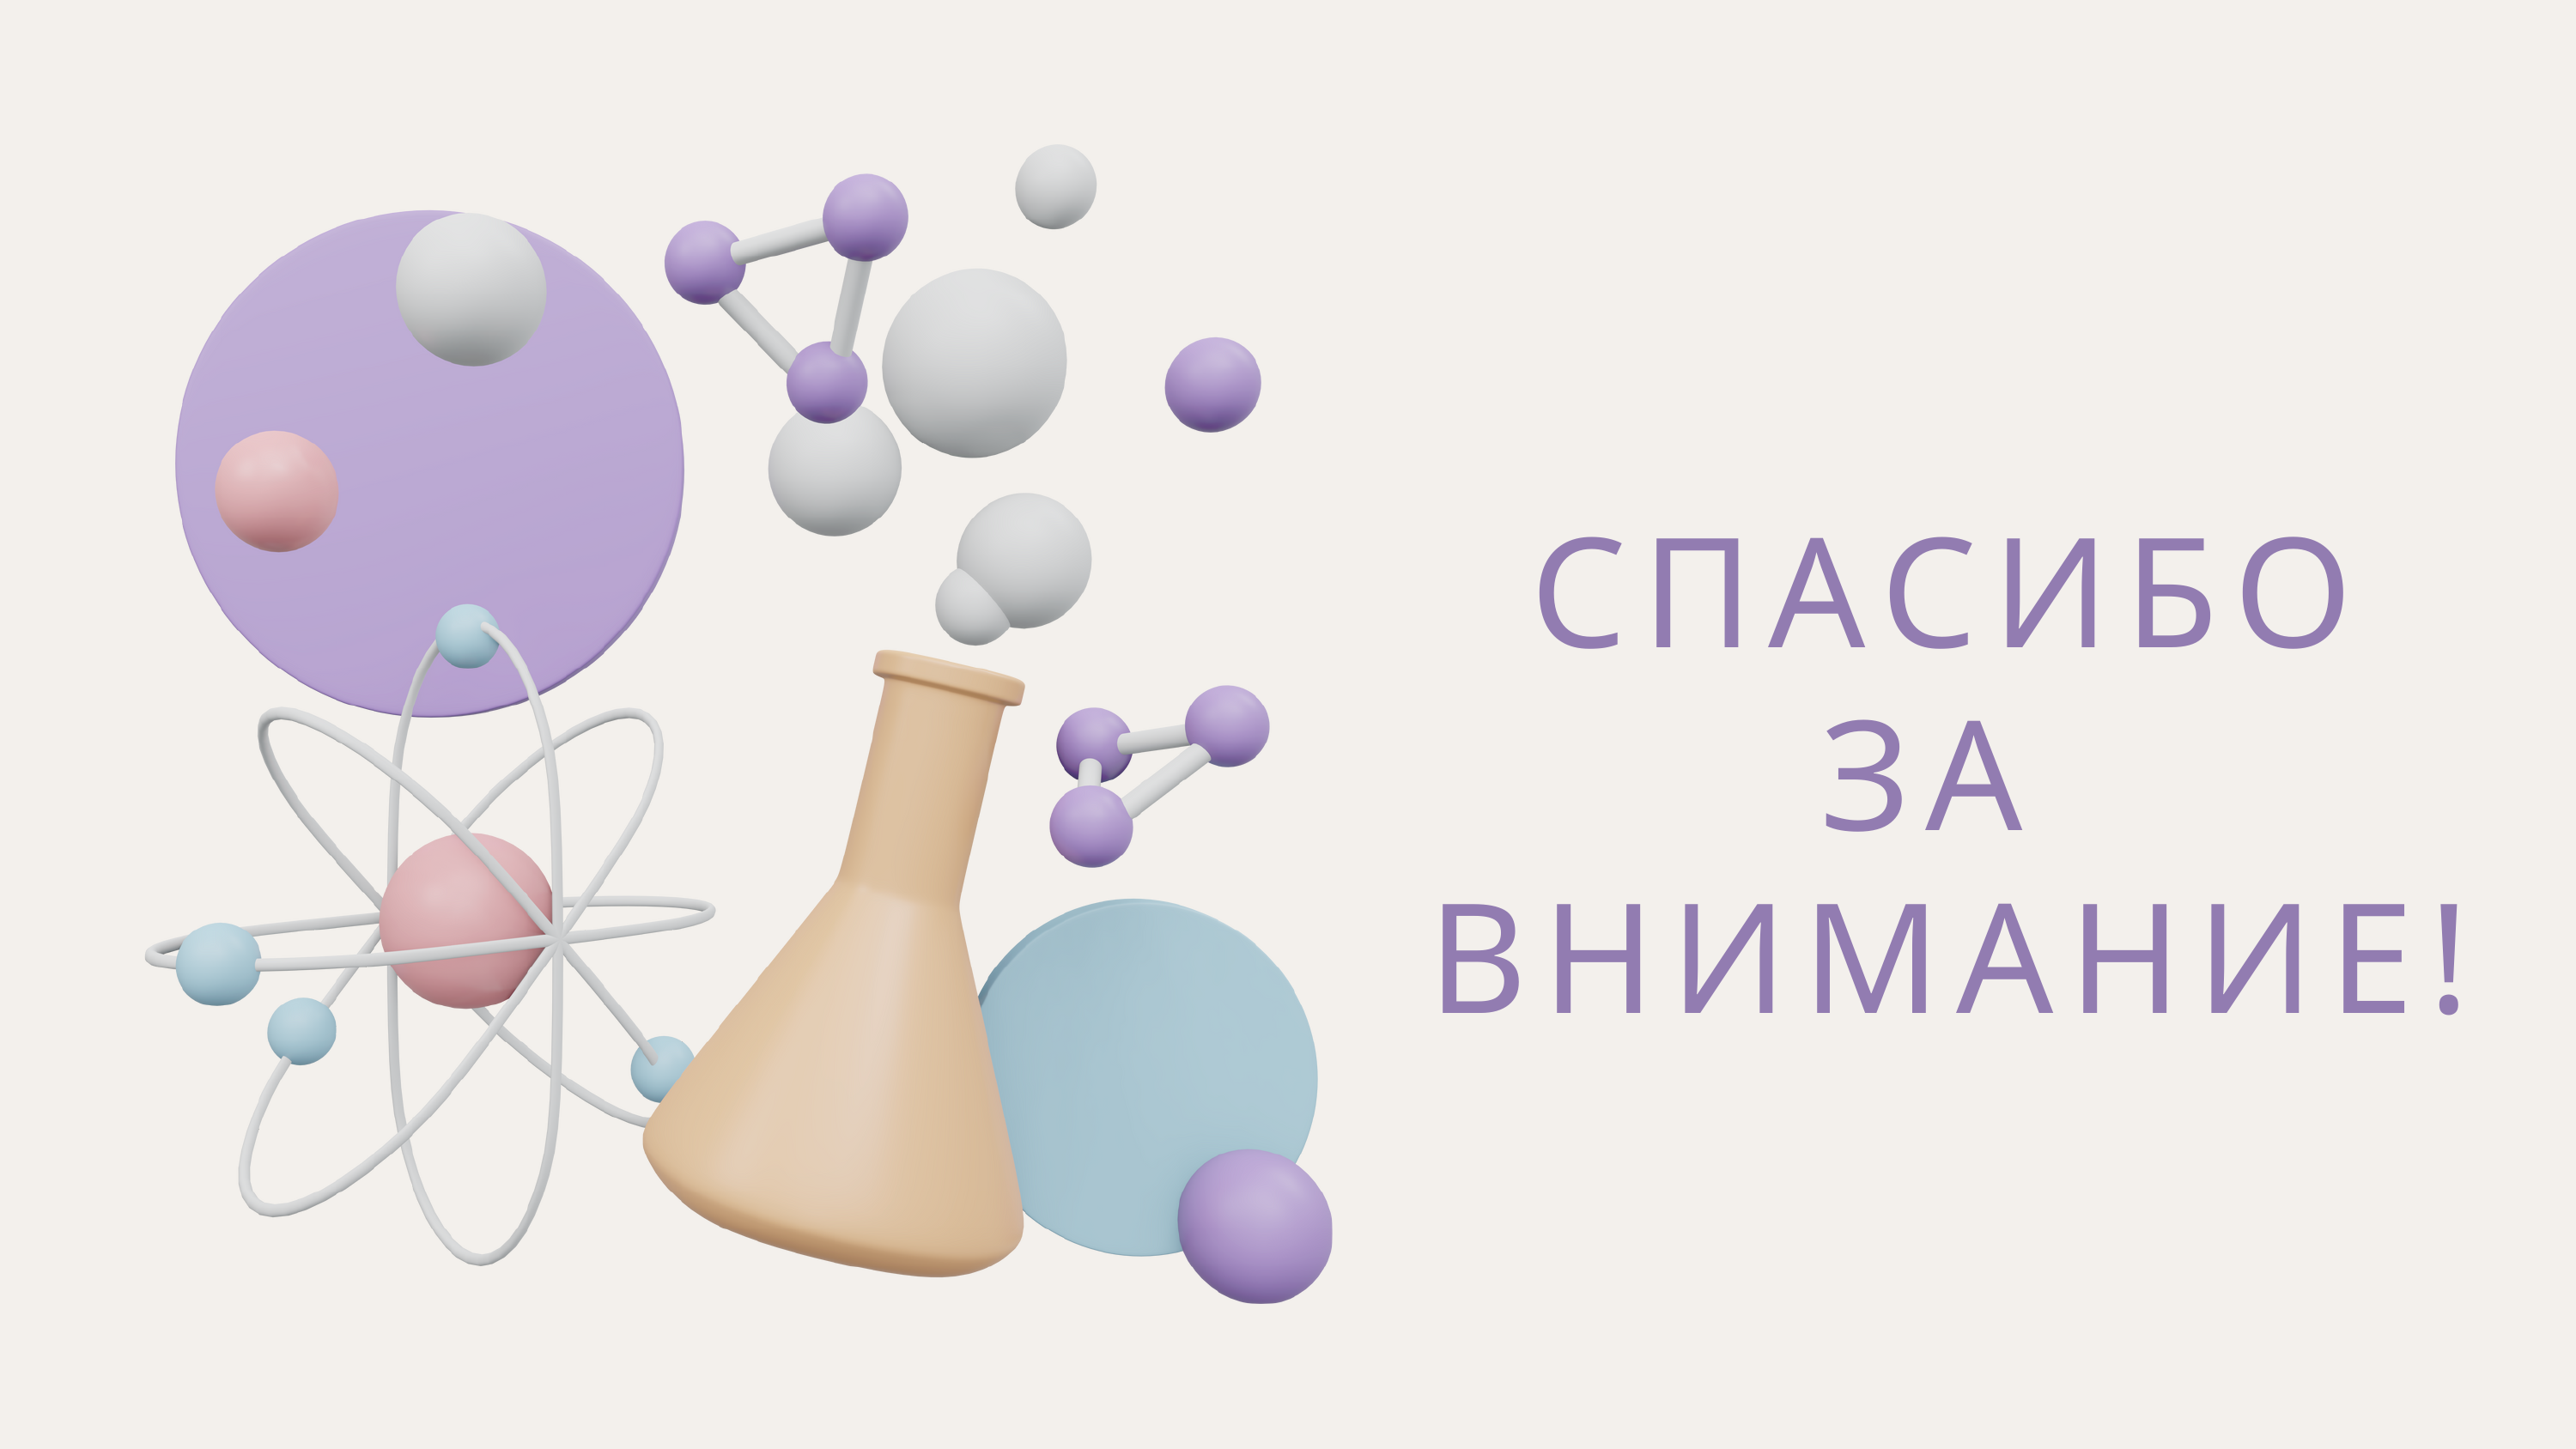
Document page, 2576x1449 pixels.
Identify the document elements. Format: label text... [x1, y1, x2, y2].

text_box [144, 144, 1333, 1304]
text_box СПАСИБО ЗА ВНИМАНИЕ! [1419, 494, 2481, 1045]
